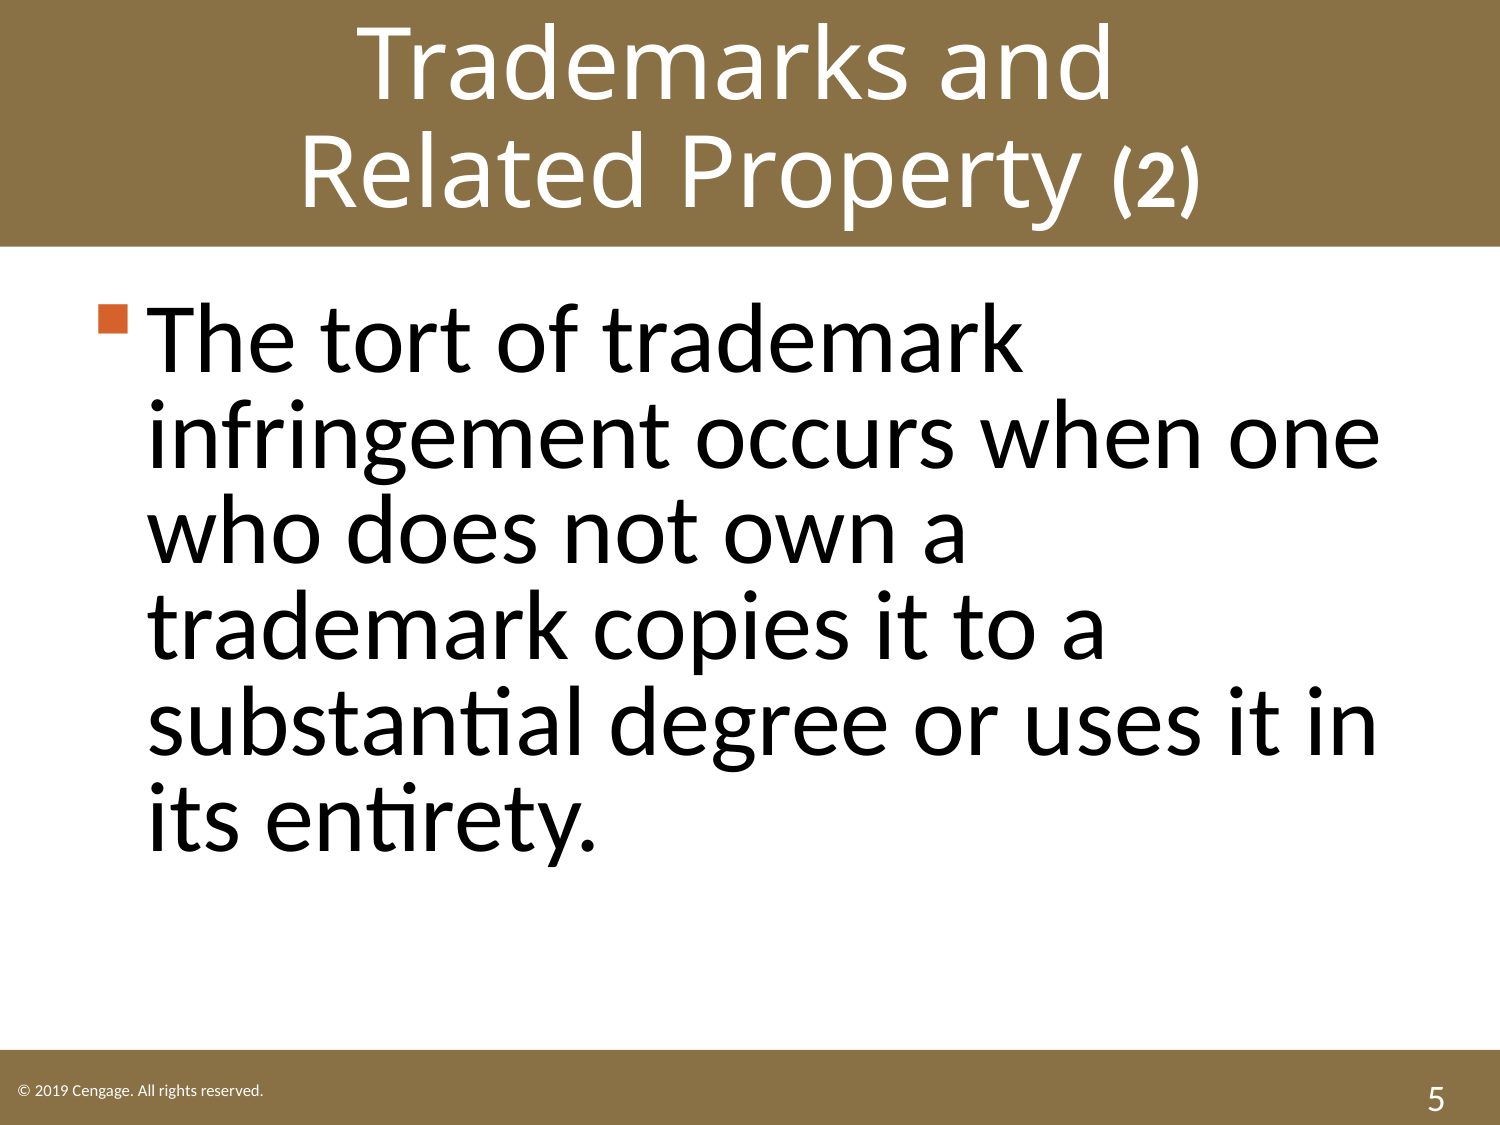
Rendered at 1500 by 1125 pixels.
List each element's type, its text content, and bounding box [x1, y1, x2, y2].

title Trademarks and Related Property (2) [0, 0, 1500, 248]
slide_number 5 [1110, 1074, 1461, 1119]
list The tort of trademark infringement occurs when one who does not own a trademark copies it to a substantial degree or uses it in its entirety. [75, 287, 1425, 1031]
